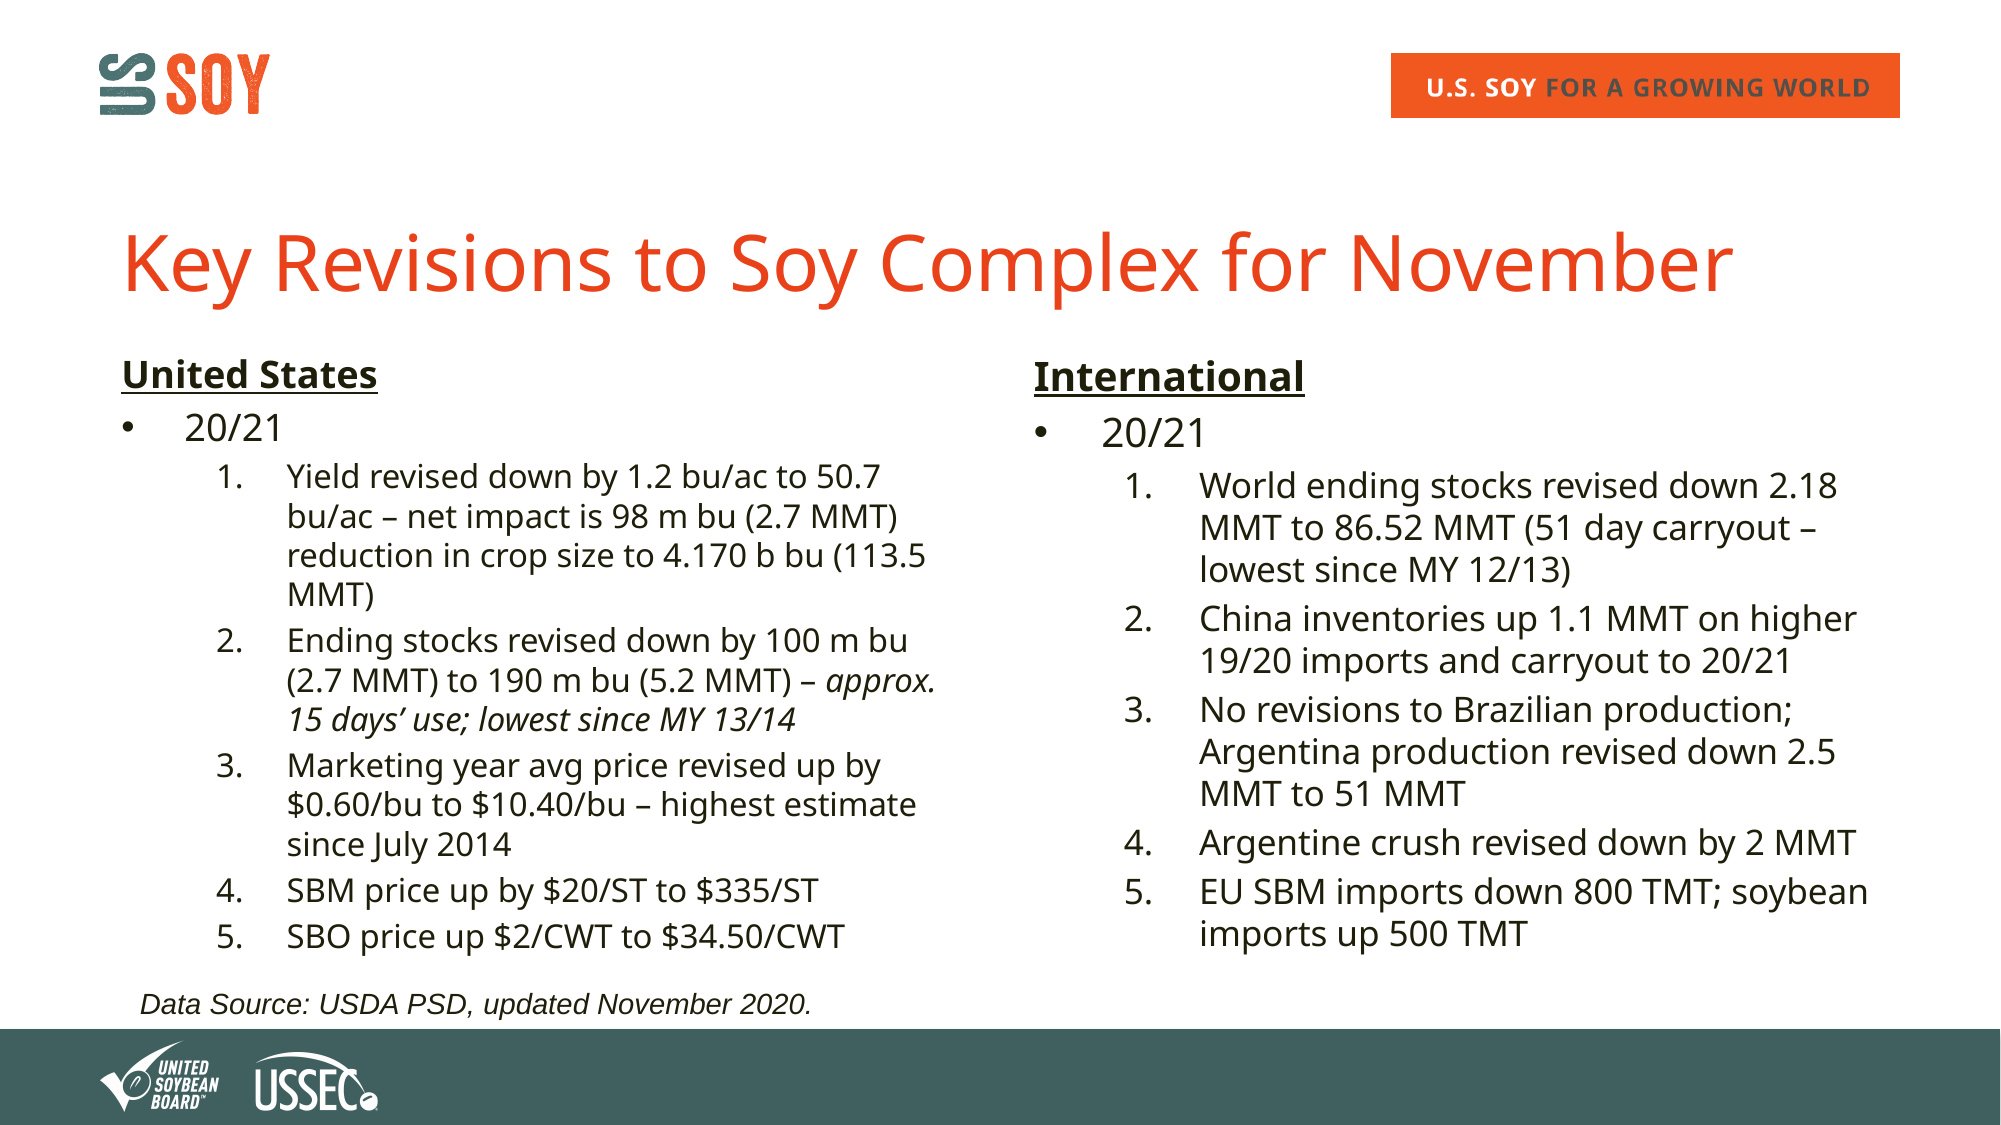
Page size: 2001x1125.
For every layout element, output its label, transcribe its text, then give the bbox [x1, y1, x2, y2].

text_box Data Source: USDA PSD, updated November 2020. [125, 977, 975, 1028]
title Key Revisions to Soy Complex for November [99, 166, 1900, 355]
picture [99, 53, 270, 115]
picture [1391, 53, 1900, 118]
list International 20/21 World ending stocks revised down 2.18 MMT to 86.52 MMT (51 day carryout – lowest since MY 12/13) China inventories up 1.1 MMT on higher 19/20 imports and carryout to 20/21 No revisions to Brazilian production; Argentina production revised down 2.5 MMT to 51 MMT Argentine crush revised down by 2 MMT EU SBM imports down 800 TMT; soybean imports up 500 TMT [1012, 339, 1925, 978]
picture [100, 1040, 219, 1112]
list United States 20/21 Yield revised down by 1.2 bu/ac to 50.7 bu/ac – net impact is 98 m bu (2.7 MMT) reduction in crop size to 4.170 b bu (113.5 MMT) Ending stocks revised down by 100 m bu (2.7 MMT) to 190 m bu (5.2 MMT) – approx. 15 days’ use; lowest since MY 13/14 Marketing year avg price revised up by $0.60/bu to $10.40/bu – highest estimate since July 2014 SBM price up by $20/ST to $335/ST SBO price up $2/CWT to $34.50/CWT [99, 339, 986, 978]
picture [255, 1052, 378, 1117]
